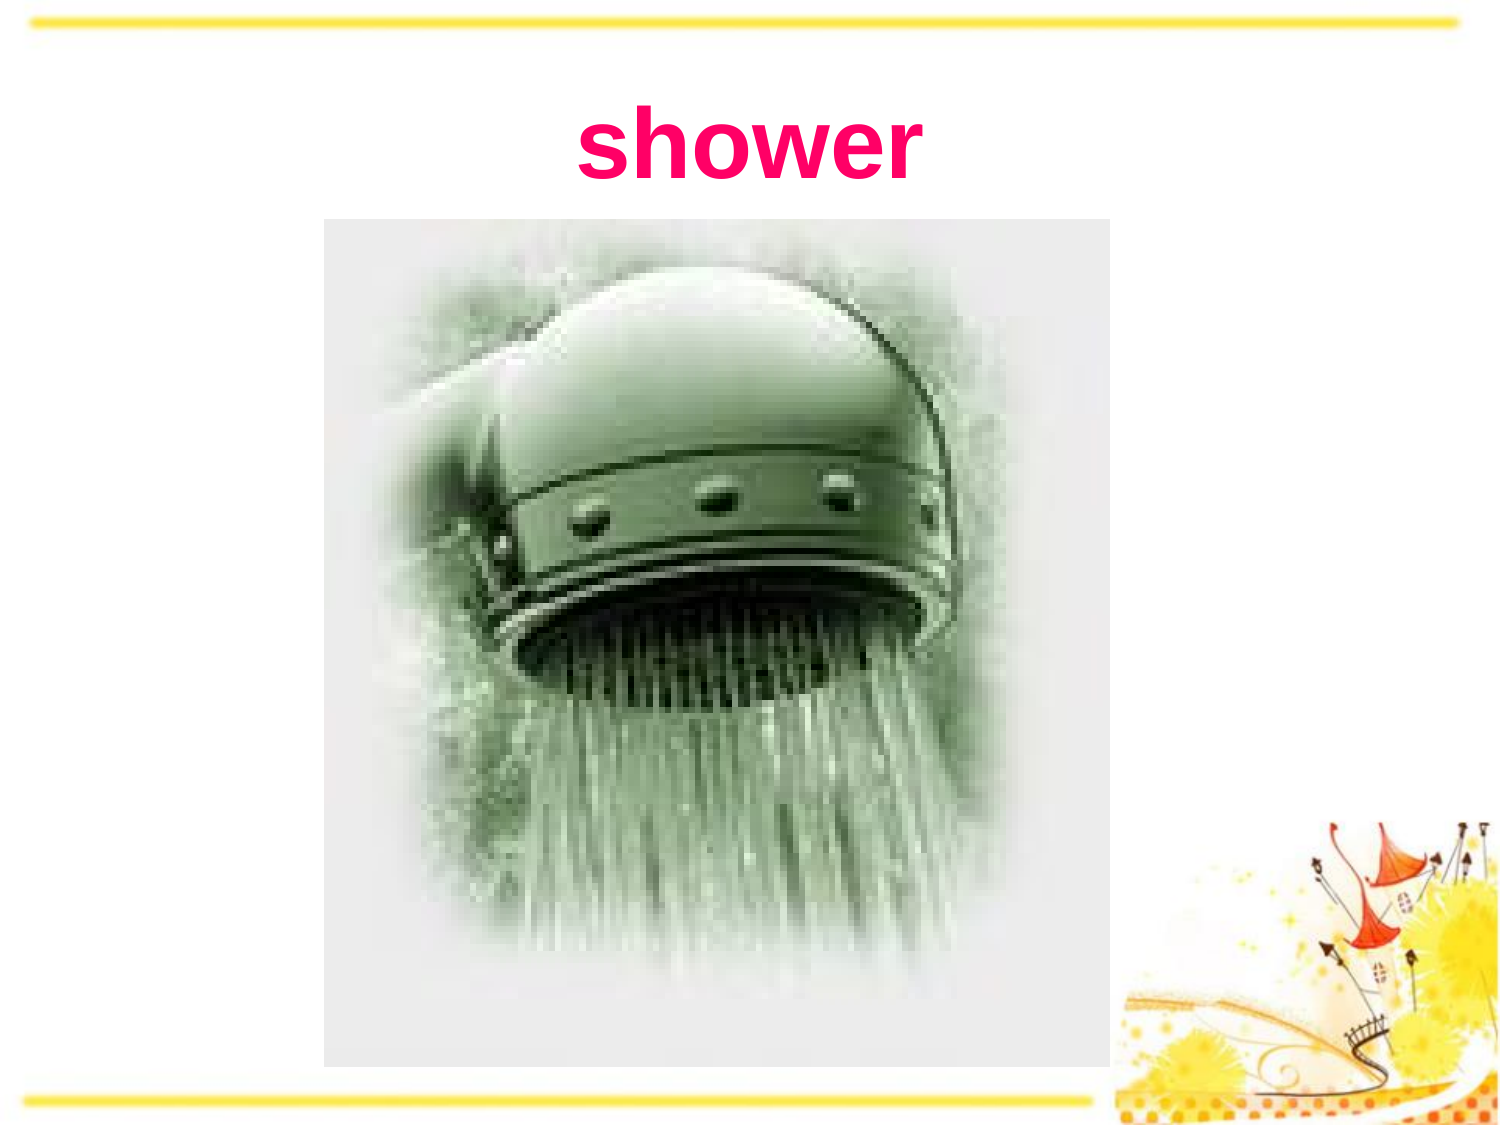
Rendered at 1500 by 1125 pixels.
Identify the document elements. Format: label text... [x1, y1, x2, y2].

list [324, 219, 1110, 1067]
title shower [75, 45, 1425, 233]
picture [0, 0, 1500, 1125]
